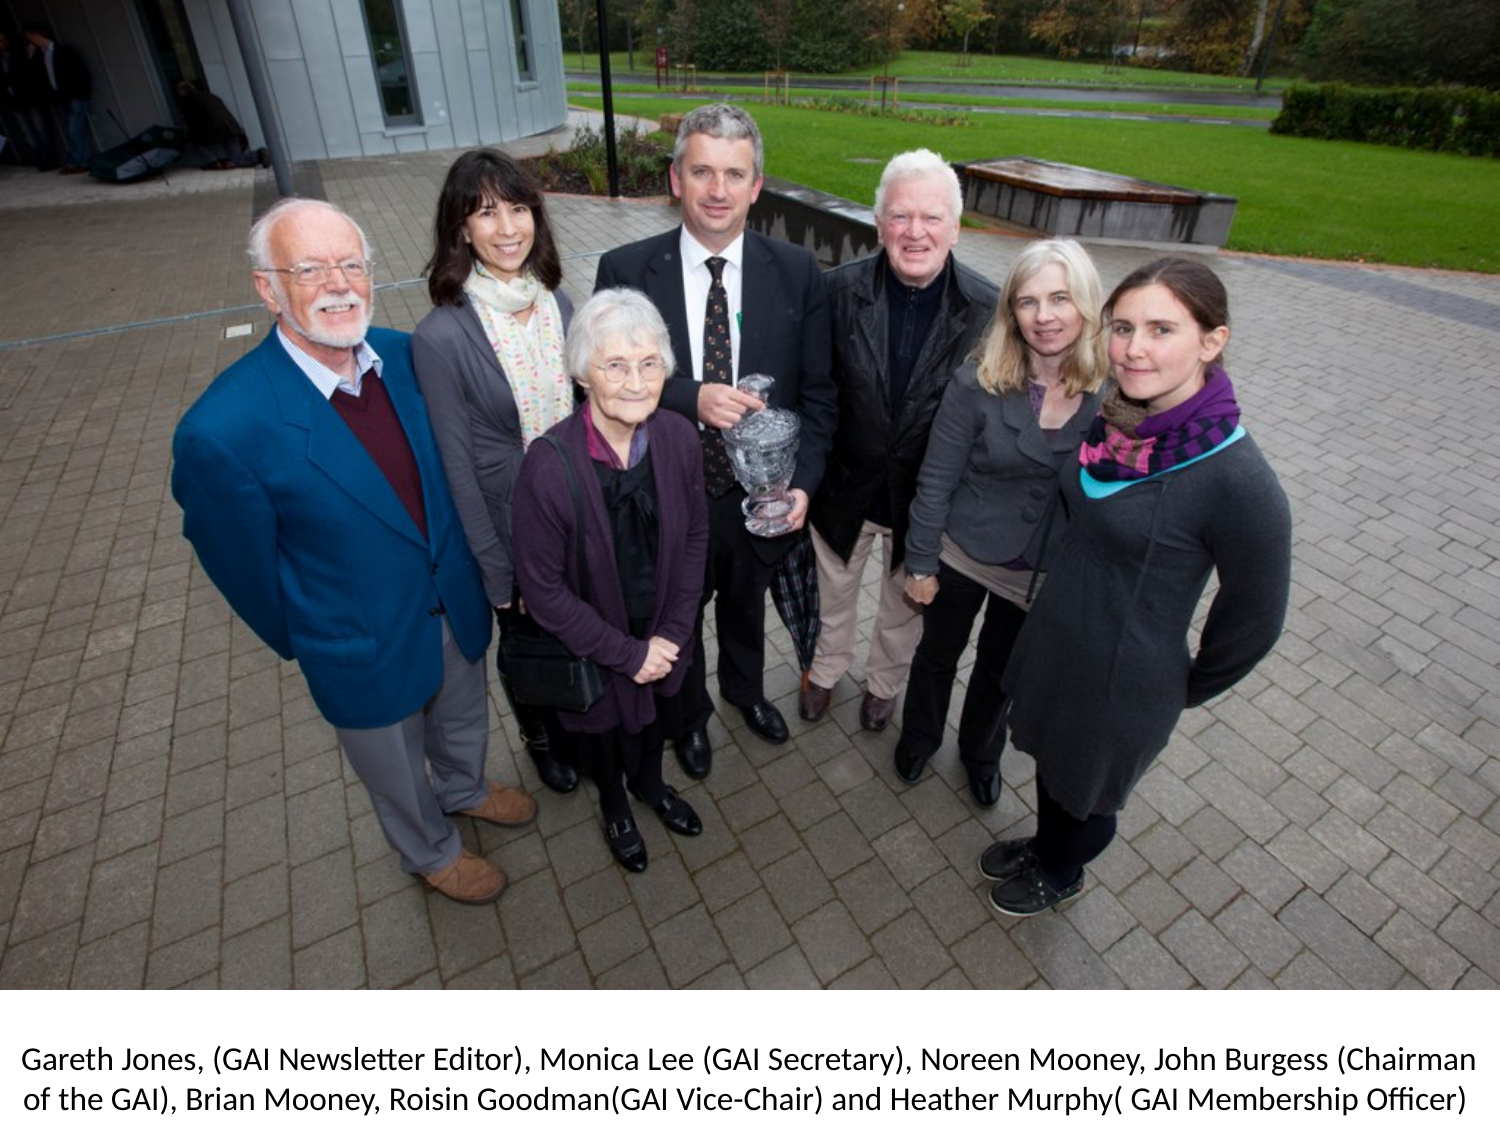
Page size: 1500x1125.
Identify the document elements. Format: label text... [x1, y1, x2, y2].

picture [0, 0, 1500, 991]
text_box Gareth Jones, (GAI Newsletter Editor), Monica Lee (GAI Secretary), Noreen Mooney, John Burgess (Chairman of the GAI), Brian Mooney, Roisin Goodman(GAI Vice-Chair) and Heather Murphy( GAI Membership Officer) [0, 1029, 1500, 1125]
